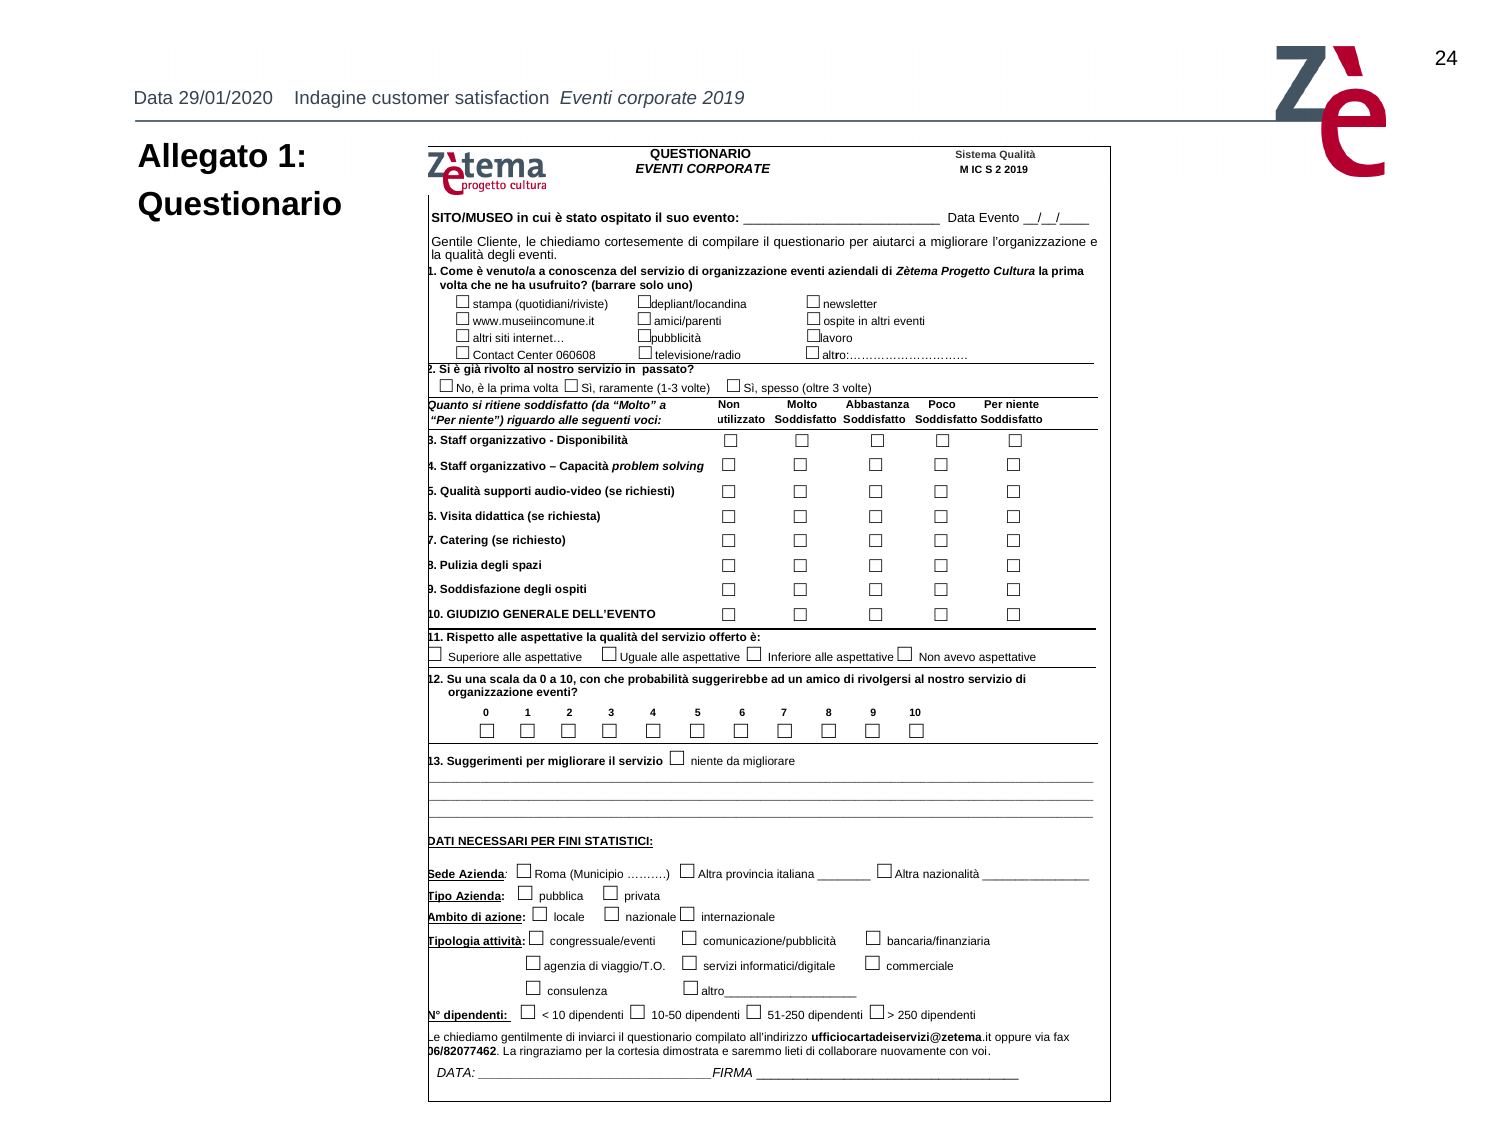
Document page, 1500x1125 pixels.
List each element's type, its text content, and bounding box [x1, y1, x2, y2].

slide_number 24 [1160, 37, 1474, 113]
picture [135, 46, 1386, 177]
text_box Allegato 1: Questionario [123, 134, 402, 230]
picture [136, 92, 144, 103]
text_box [427, 146, 1111, 1102]
